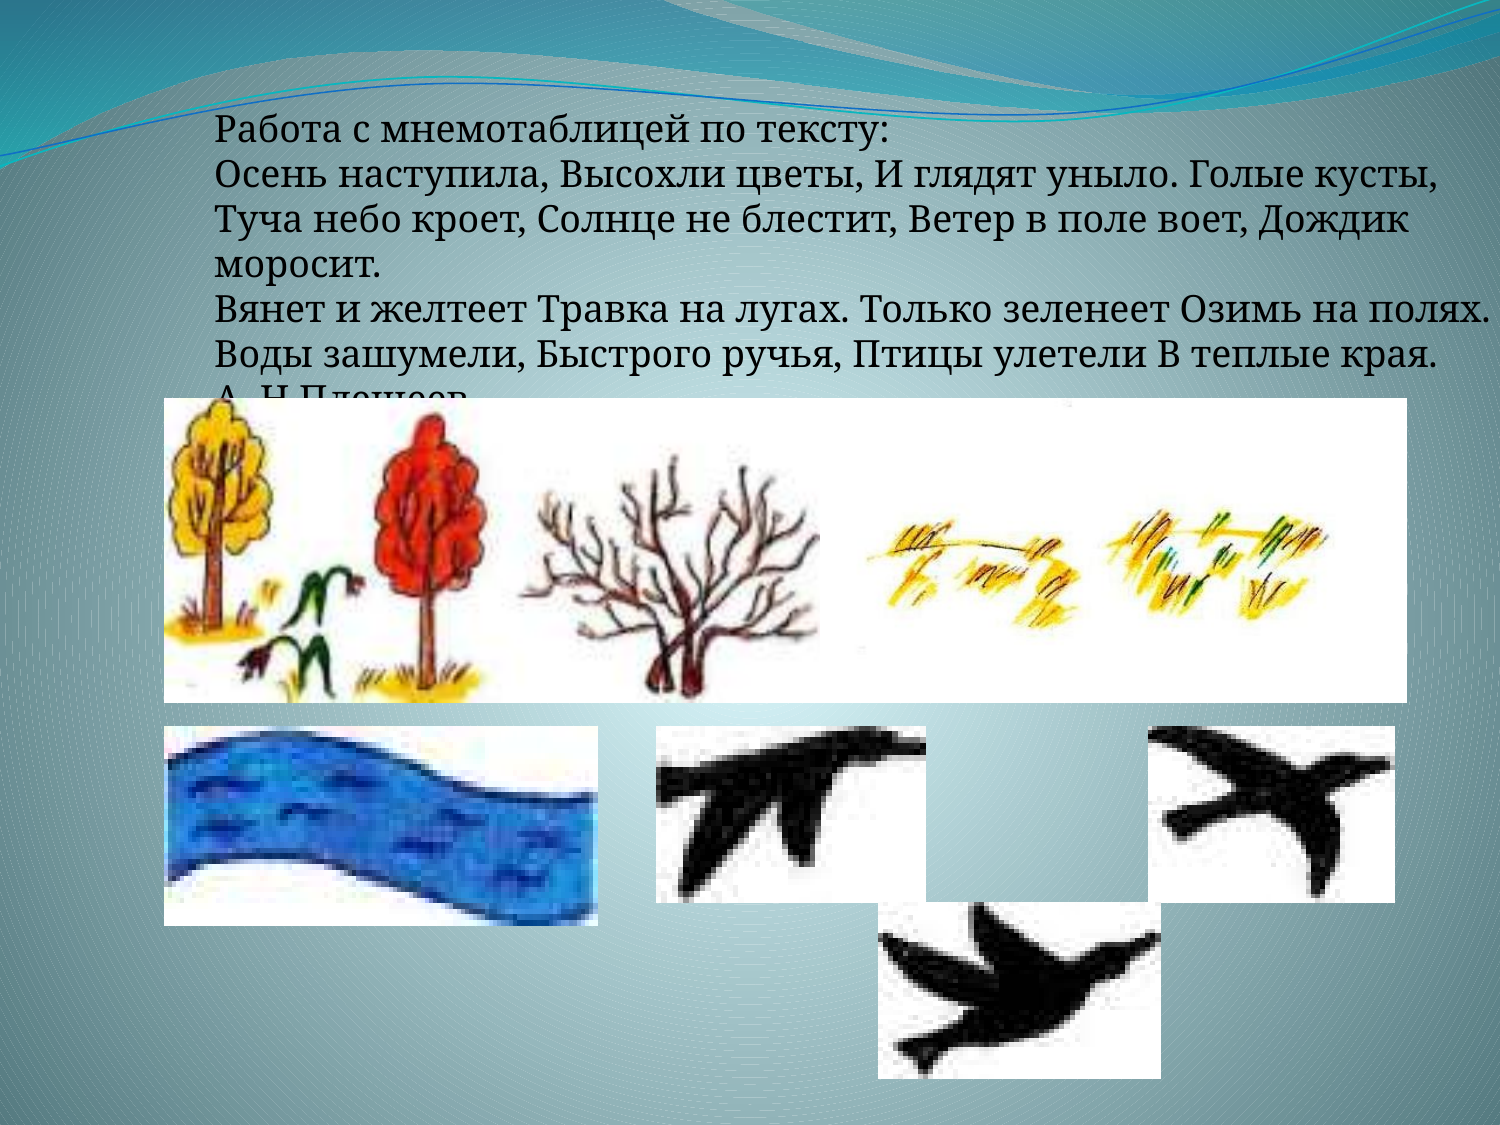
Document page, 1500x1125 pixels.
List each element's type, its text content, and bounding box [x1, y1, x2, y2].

picture [163, 726, 598, 926]
text_box Работа с мнемотаблицей по тексту: Осень наступила, Высохли цветы, И глядят уныло. Голые кусты, Туча небо кроет, Солнце не блестит, Ветер в поле воет, Дождик моросит. Вянет и желтеет Травка на лугах. Только зеленеет Озимь на полях. Воды зашумели, Быстрого ручья, Птицы улетели В теплые края. А. Н.Плещеев. [0, 0, 1500, 495]
picture [163, 398, 1407, 704]
picture [655, 726, 1395, 1079]
